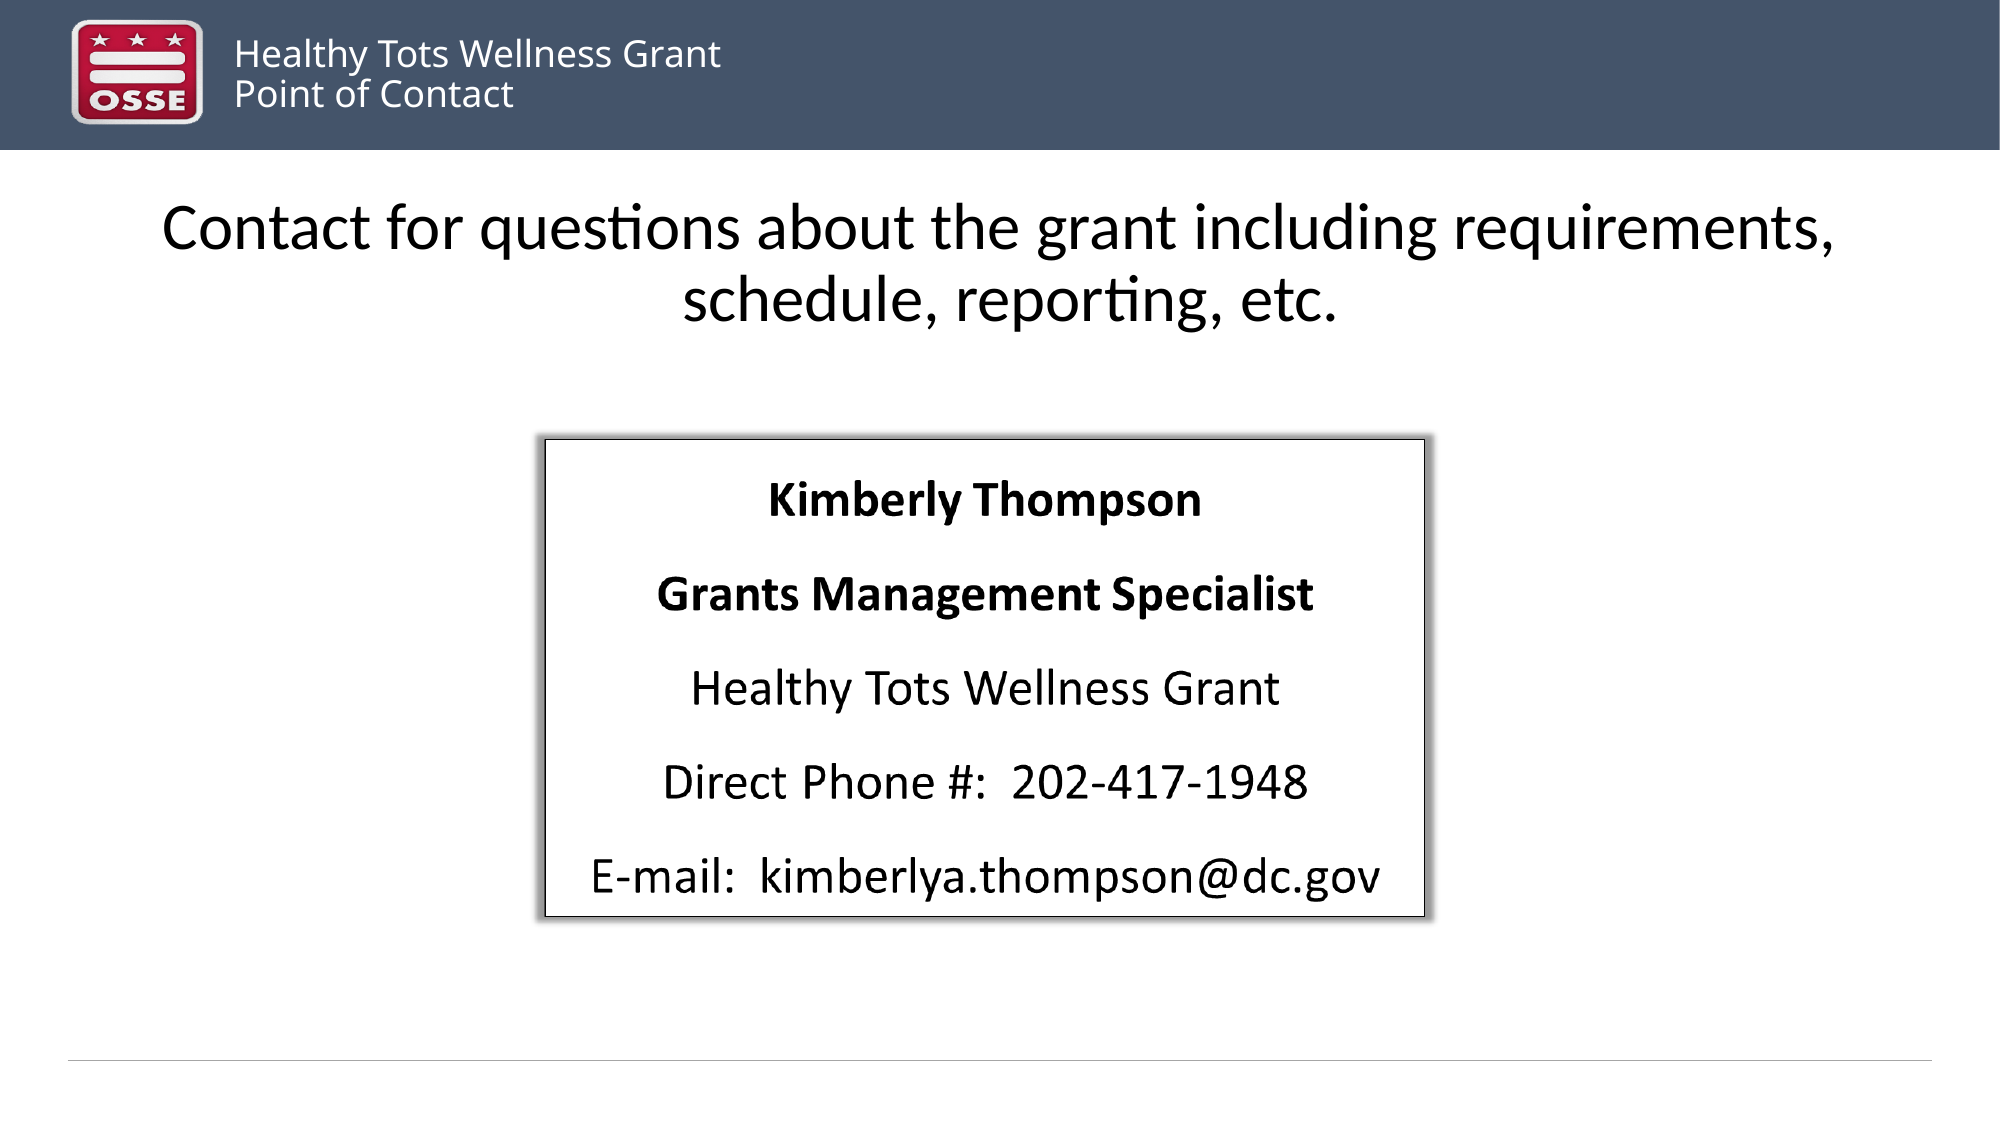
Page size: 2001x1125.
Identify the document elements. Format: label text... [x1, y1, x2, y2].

title Healthy Tots Wellness Grant Point of Contact [218, 27, 763, 125]
picture [67, 14, 210, 128]
picture [527, 425, 1442, 938]
list Contact for questions about the grant including requirements, schedule, reporting, etc. [67, 184, 1933, 1009]
